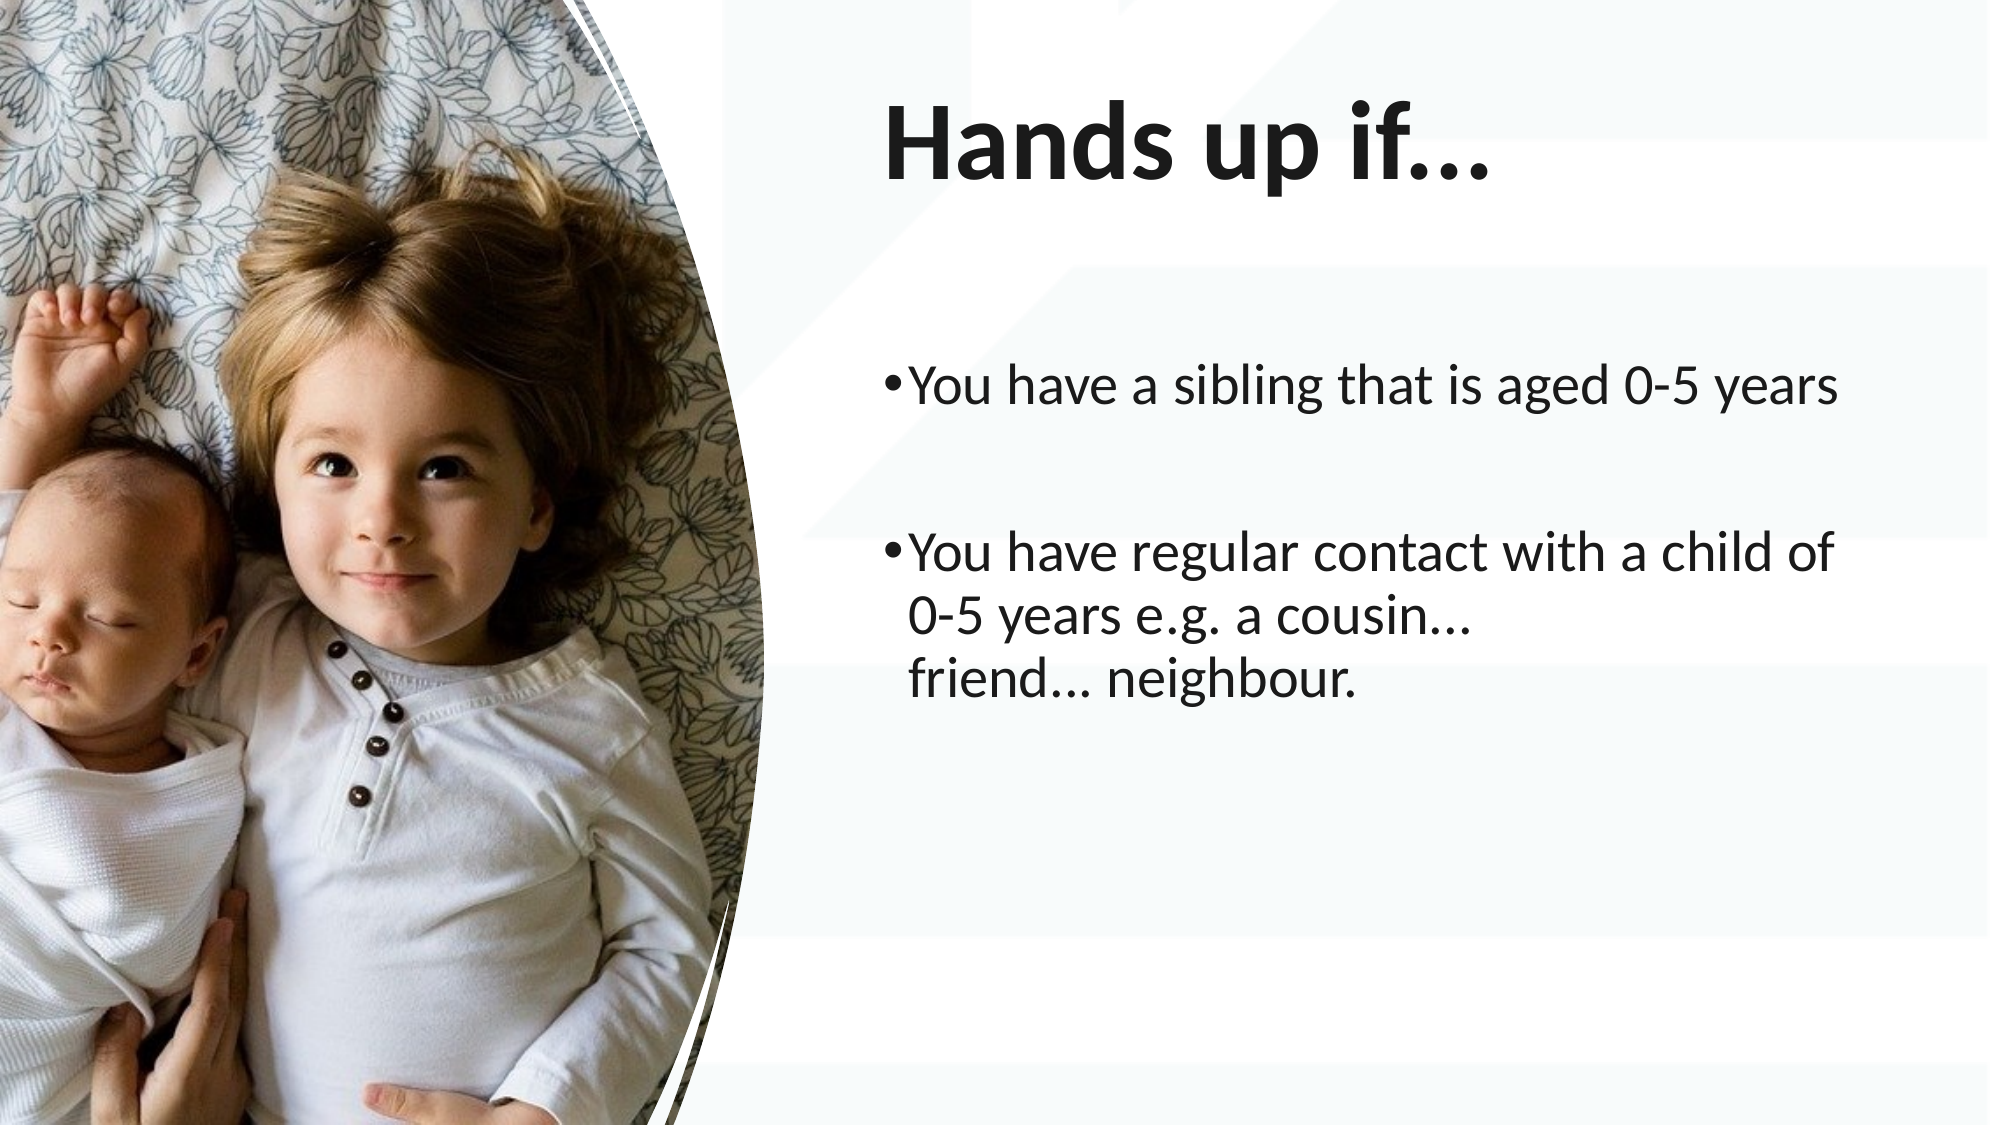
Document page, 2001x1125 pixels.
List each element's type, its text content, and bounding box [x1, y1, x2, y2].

title Hands up if... [868, 53, 1895, 345]
list You have a sibling that is aged 0-5 years You have regular contact with a child of 0-5 years e.g. a cousin... friend... neighbour. [868, 345, 1895, 919]
picture [0, 0, 765, 1125]
